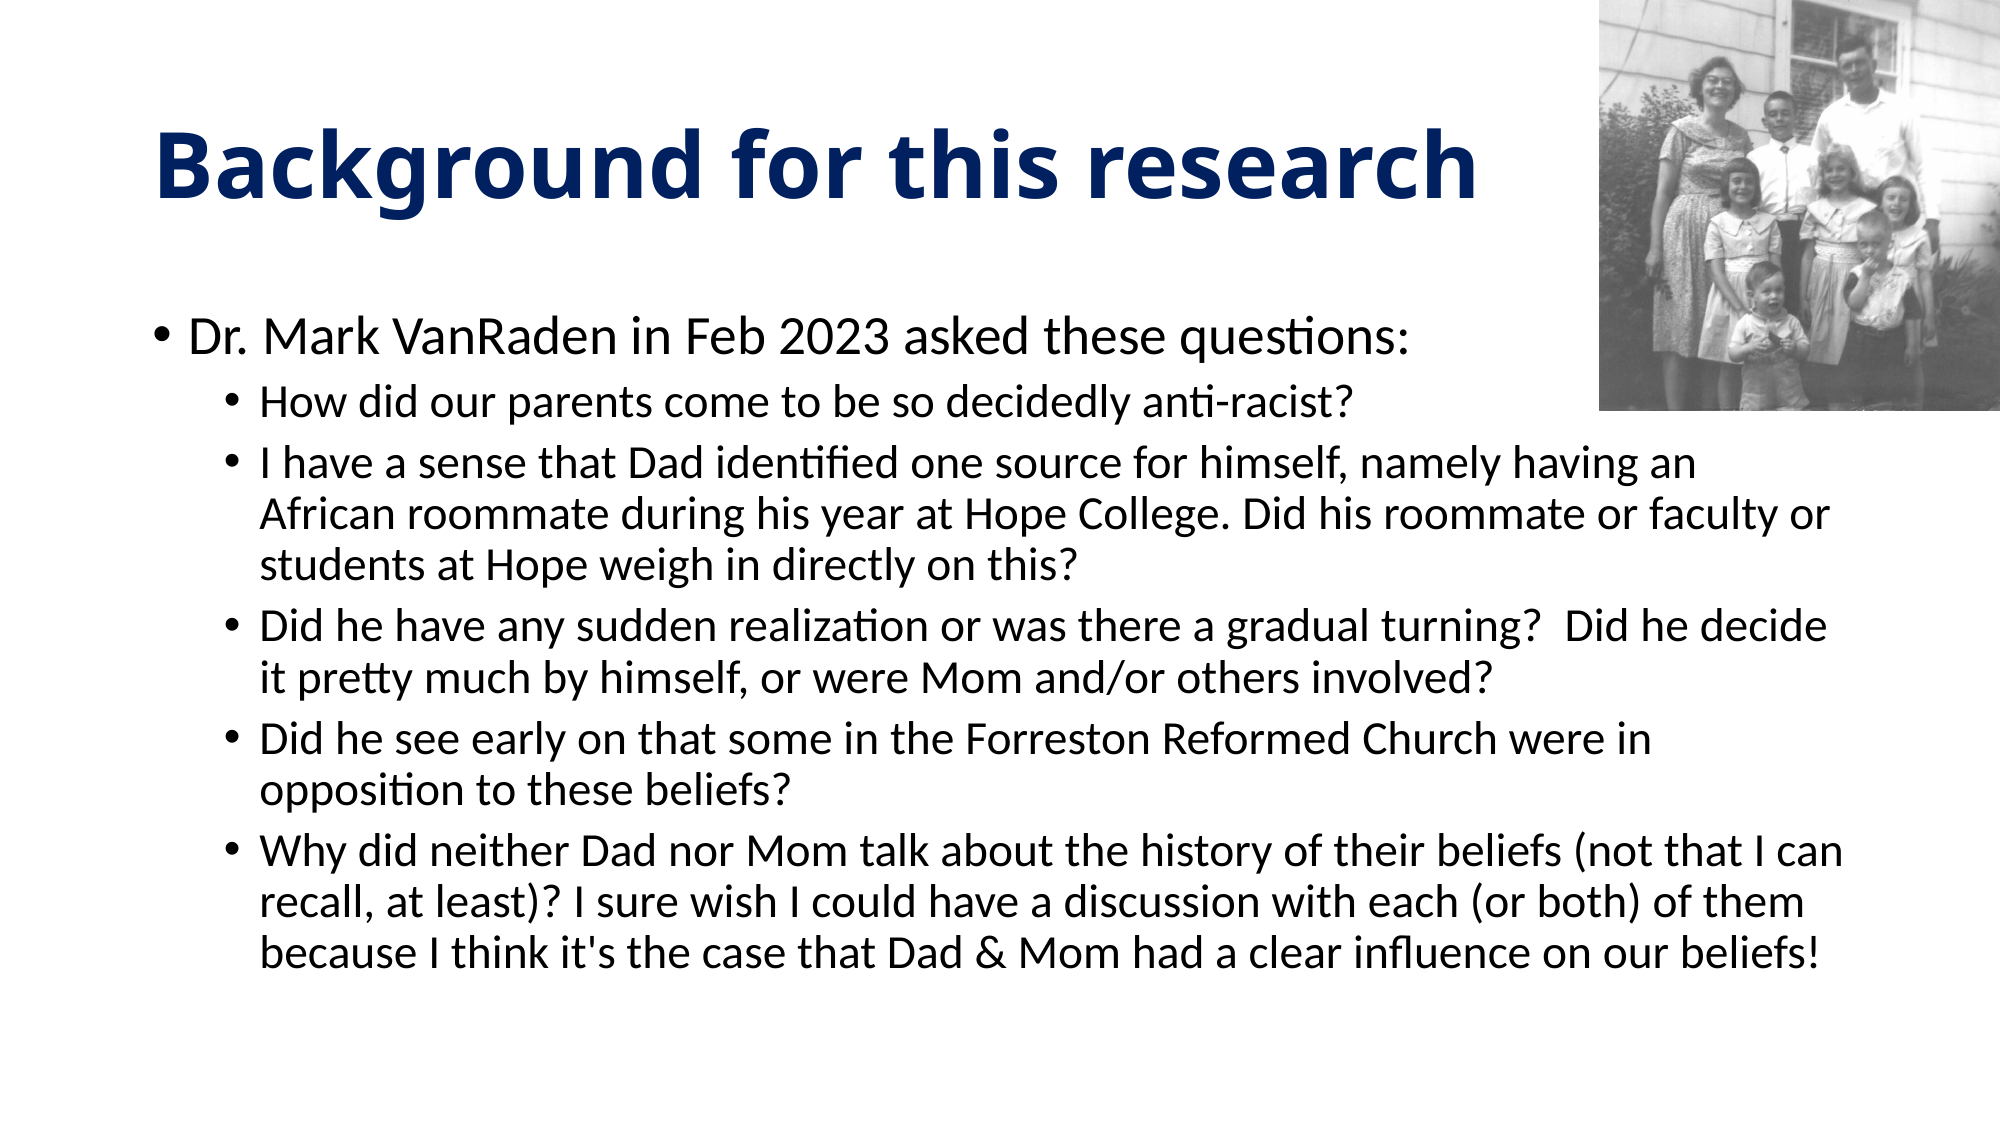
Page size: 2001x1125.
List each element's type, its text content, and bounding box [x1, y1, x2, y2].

picture [1599, 0, 2000, 411]
title Background for this research [137, 59, 1599, 278]
list Dr. Mark VanRaden in Feb 2023 asked these questions: How did our parents come to be so decidedly anti-racist? I have a sense that Dad identified one source for himself, namely having an African roommate during his year at Hope College. Did his roommate or faculty or students at Hope weigh in directly on this? Did he have any sudden realization or was there a gradual turning? Did he decide it pretty much by himself, or were Mom and/or others involved? Did he see early on that some in the Forreston Reformed Church were in opposition to these beliefs? Why did neither Dad nor Mom talk about the history of their beliefs (not that I can recall, at least)? I sure wish I could have a discussion with each (or both) of them because I think it's the case that Dad & Mom had a clear influence on our beliefs! [137, 299, 1863, 1014]
